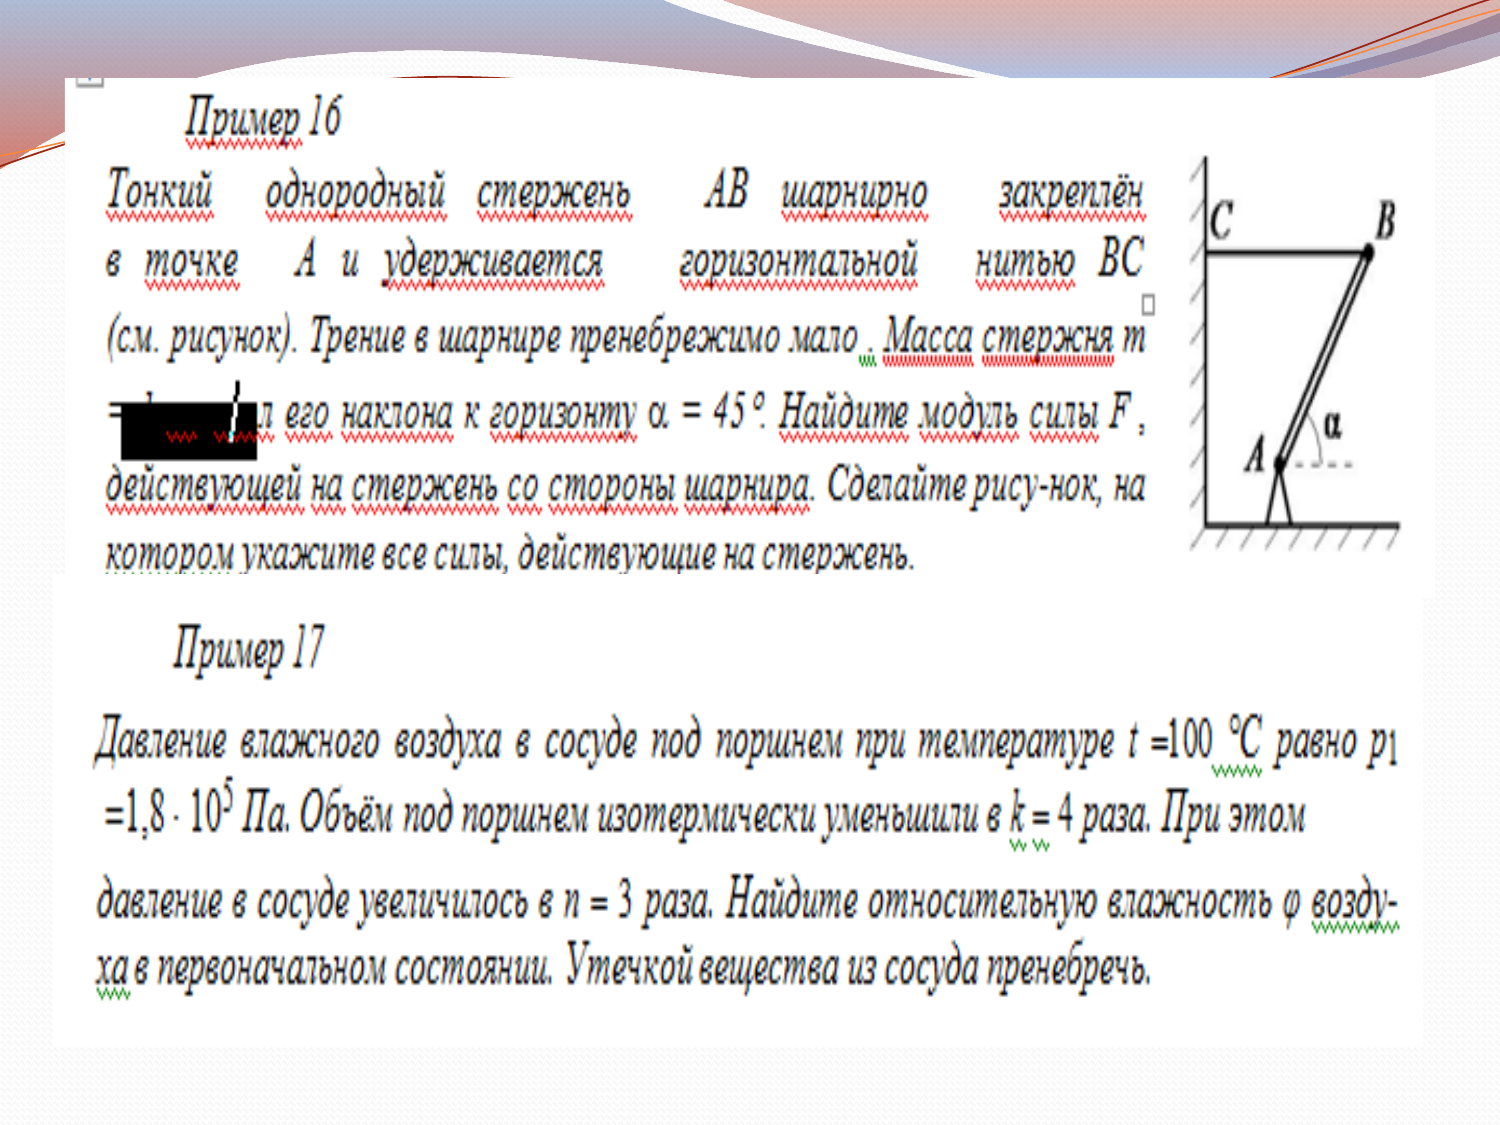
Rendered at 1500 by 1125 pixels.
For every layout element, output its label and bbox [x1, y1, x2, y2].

picture [52, 77, 1436, 1048]
